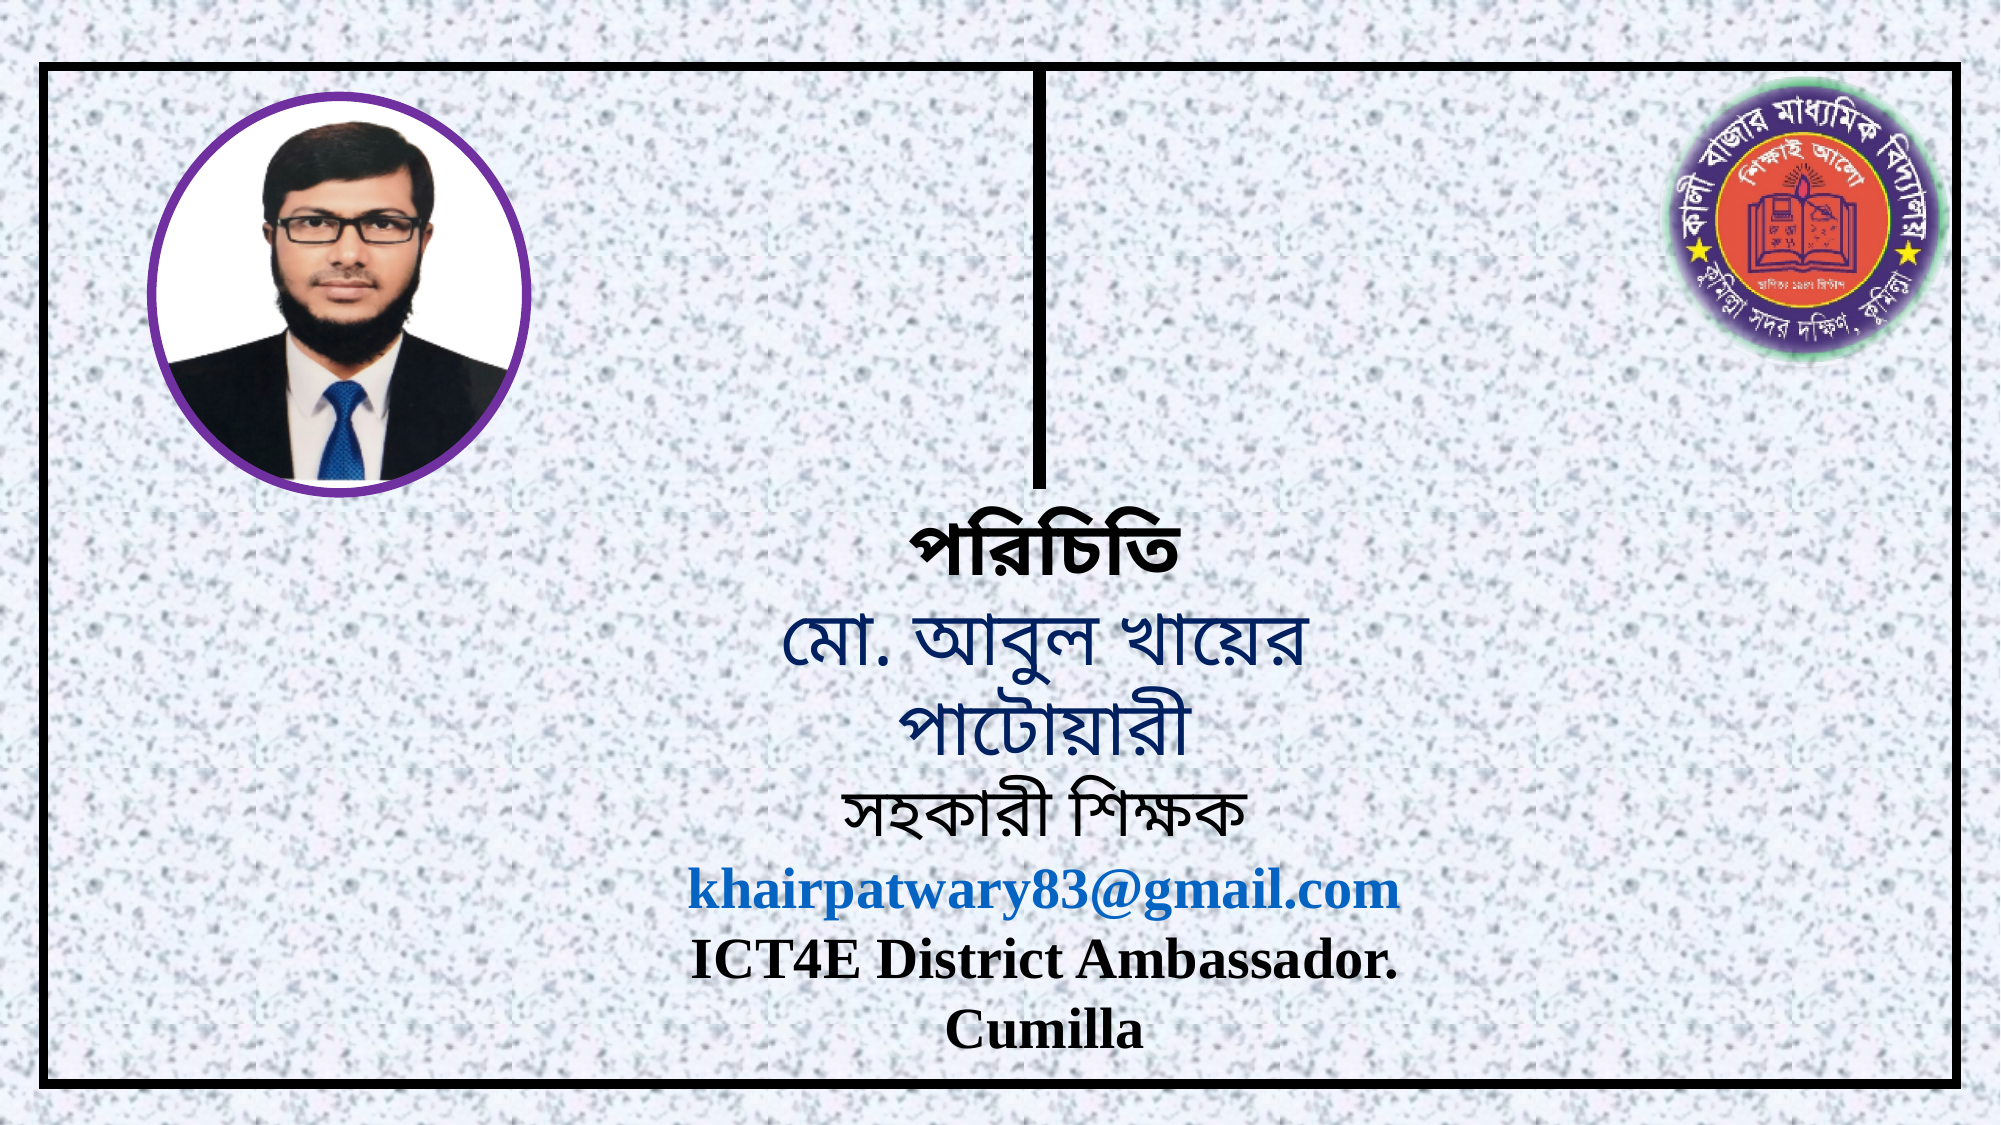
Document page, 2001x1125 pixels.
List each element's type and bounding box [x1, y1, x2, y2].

text_box [42, 65, 1957, 1085]
picture [0, 0, 2001, 1125]
text_box [150, 95, 528, 494]
